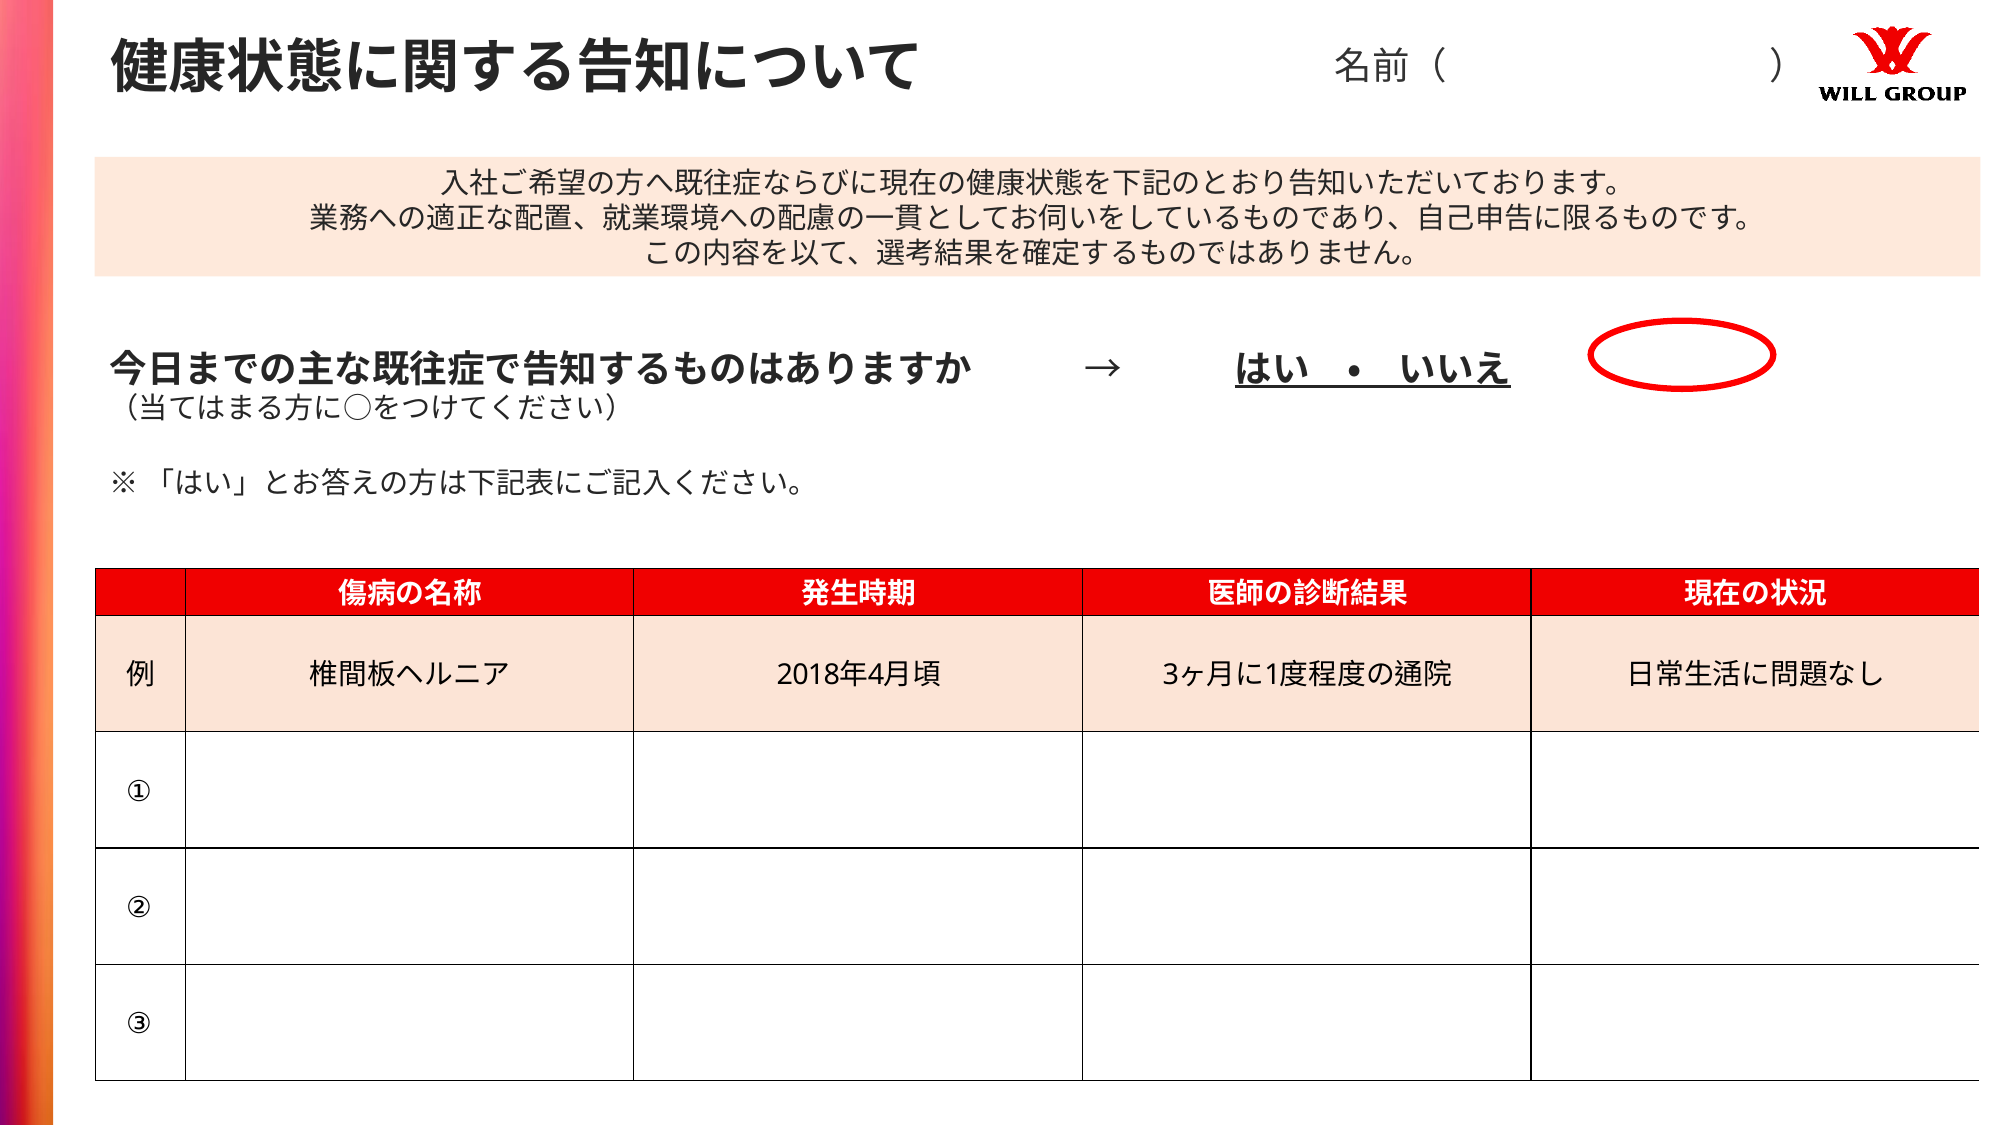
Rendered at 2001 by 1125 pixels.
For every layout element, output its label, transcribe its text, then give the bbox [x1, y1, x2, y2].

text_box 名前（ ） [1319, 34, 1803, 95]
text_box [0, 0, 54, 1125]
picture [94, 567, 1981, 1082]
text_box 健康状態に関する告知について [95, 22, 1319, 107]
picture [1803, 11, 1981, 116]
text_box [1589, 319, 1775, 390]
text_box 入社ご希望の方へ既往症ならびに現在の健康状態を下記のとおり告知いただいております。 業務への適正な配置、就業環境への配慮の一貫としてお伺いをしているものであり、自己申告に限るものです。 この内容を以て、選考結果を確定するものではありません。 [94, 156, 1981, 277]
text_box 今日までの主な既往症で告知するものはありますか → はい ・ いいえ （当てはまる方に○をつけてください） ※「はい」とお答えの方は下記表にご記入ください。 [94, 337, 1981, 507]
